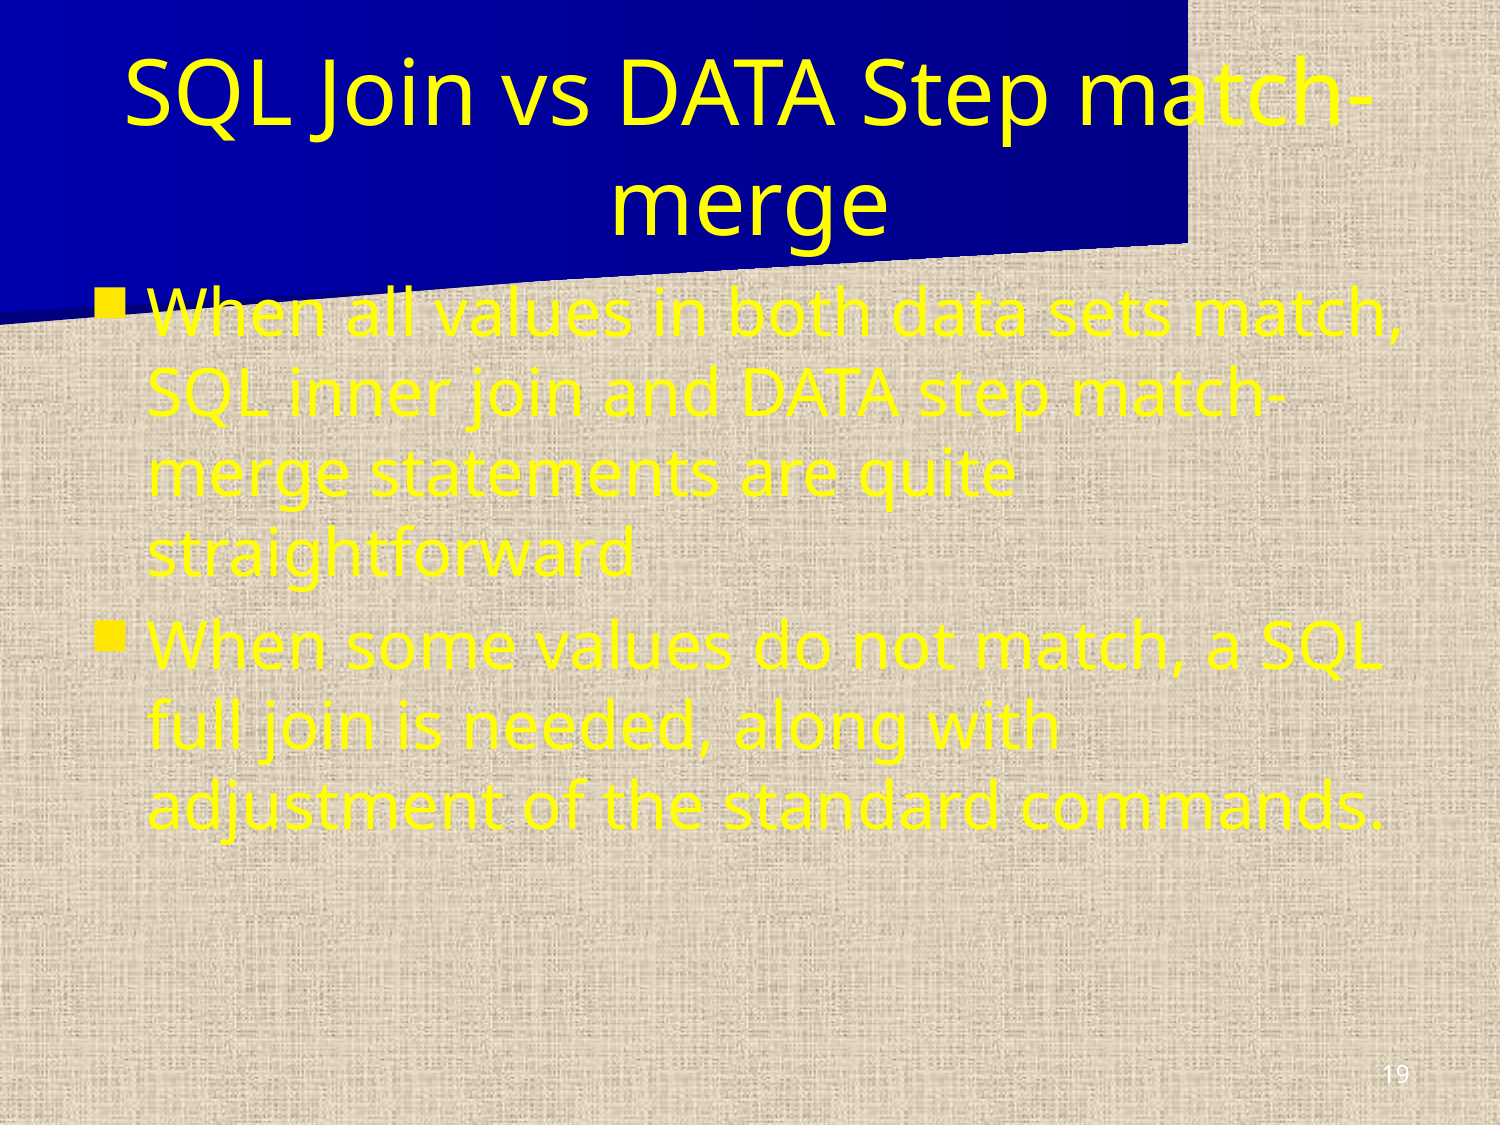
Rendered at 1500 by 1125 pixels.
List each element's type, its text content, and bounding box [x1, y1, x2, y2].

picture [0, 0, 1500, 1125]
slide_number 19 [1074, 1024, 1426, 1101]
title SQL Join vs DATA Step match-merge [74, 49, 1426, 238]
list When all values in both data sets match, SQL inner join and DATA step match-merge statements are quite straightforward When some values do not match, a SQL full join is needed, along with adjustment of the standard commands. [74, 262, 1426, 1001]
